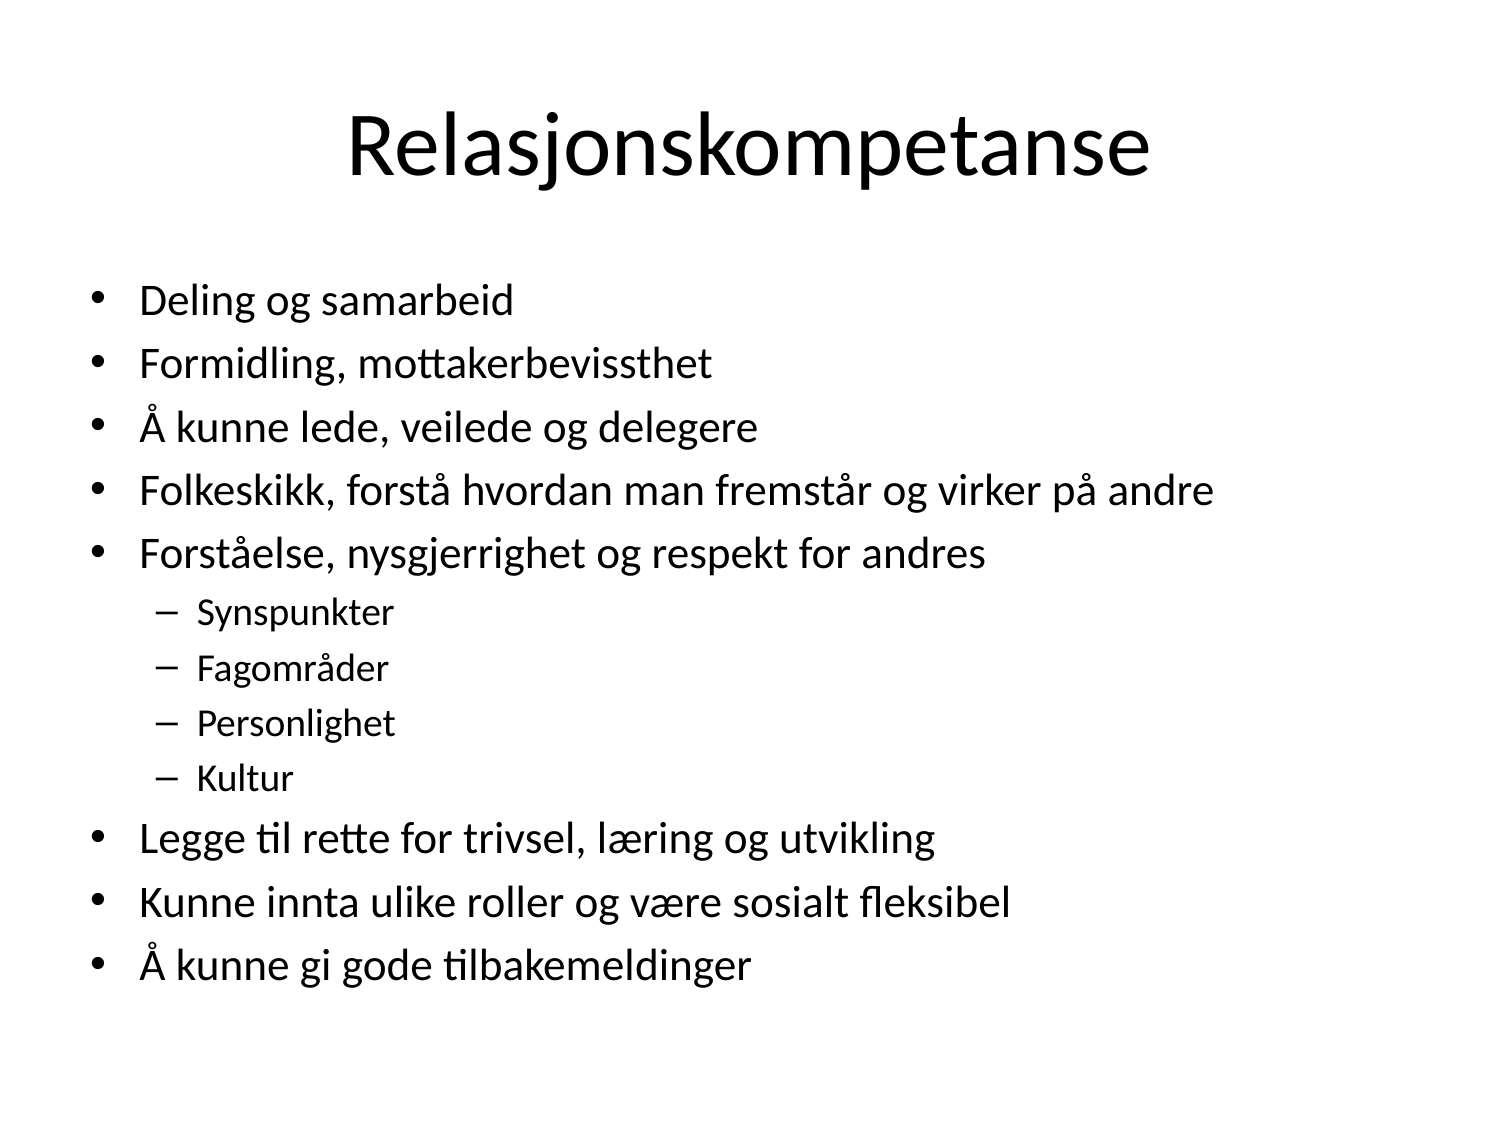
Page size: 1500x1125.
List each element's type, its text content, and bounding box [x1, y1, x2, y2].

title Relasjonskompetanse [75, 45, 1425, 233]
list Deling og samarbeid Formidling, mottakerbevissthet Å kunne lede, veilede og delegere Folkeskikk, forstå hvordan man fremstår og virker på andre Forståelse, nysgjerrighet og respekt for andres Synspunkter Fagområder Personlighet Kultur Legge til rette for trivsel, læring og utvikling Kunne innta ulike roller og være sosialt fleksibel Å kunne gi gode tilbakemeldinger [75, 262, 1425, 1005]
